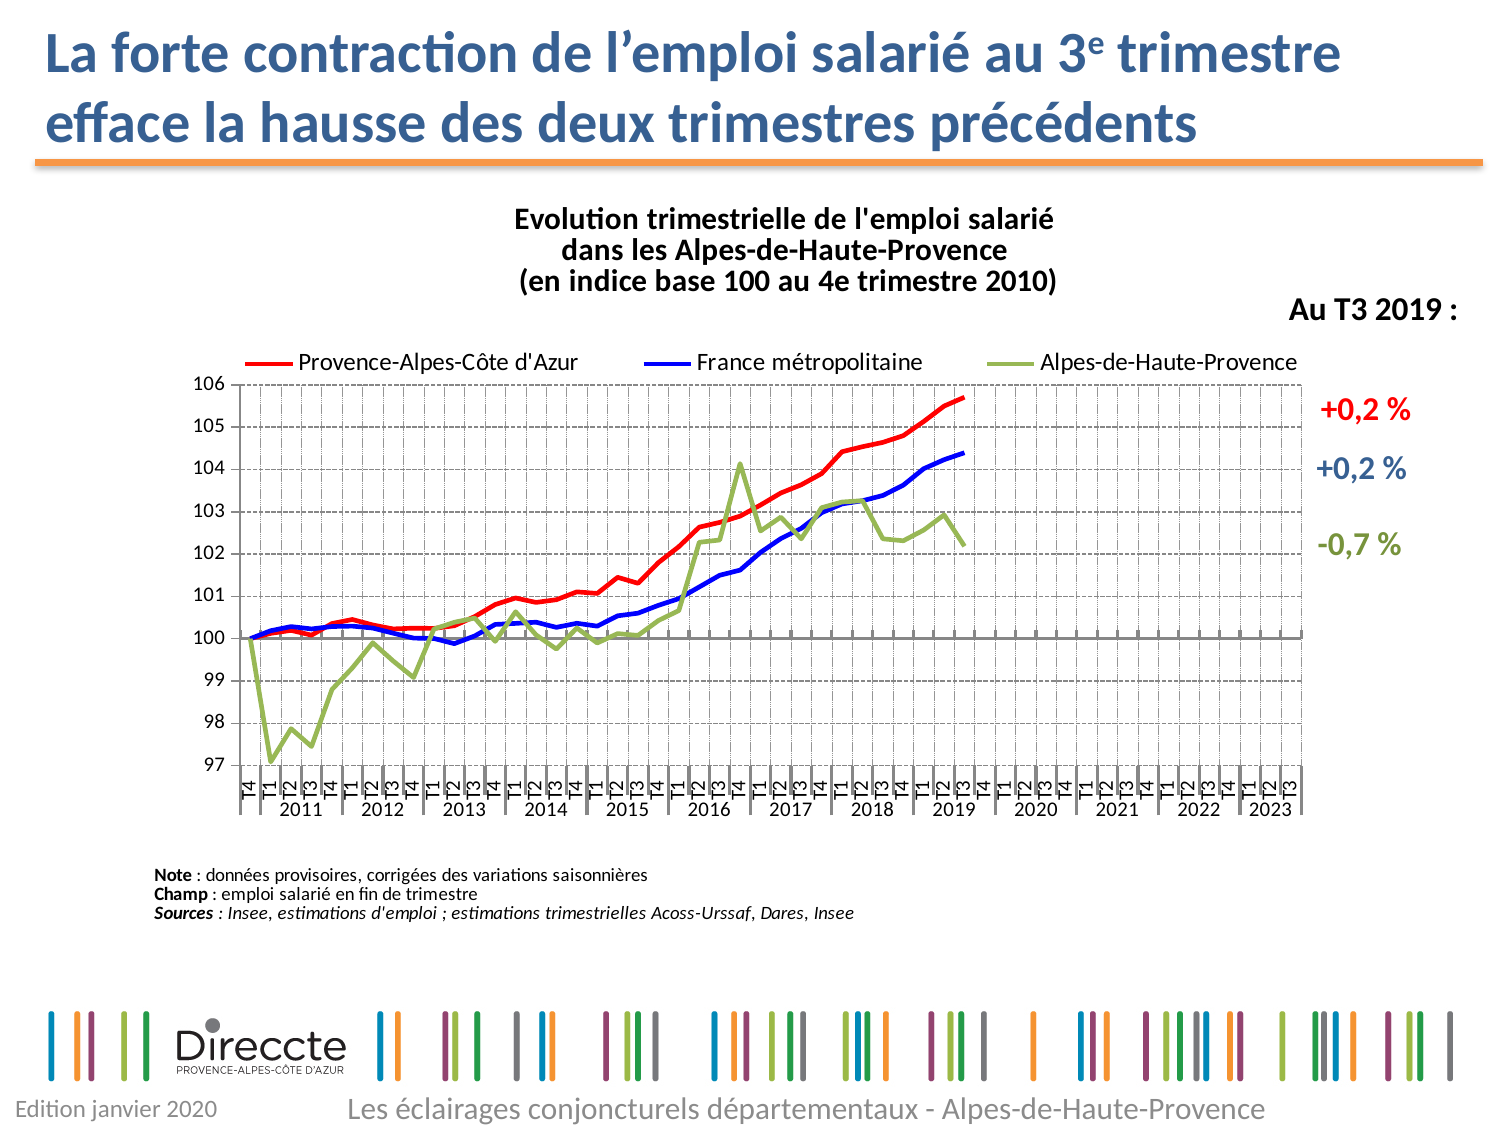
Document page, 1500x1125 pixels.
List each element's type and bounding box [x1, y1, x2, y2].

chart [136, 185, 1404, 965]
picture [0, 0, 1500, 1125]
